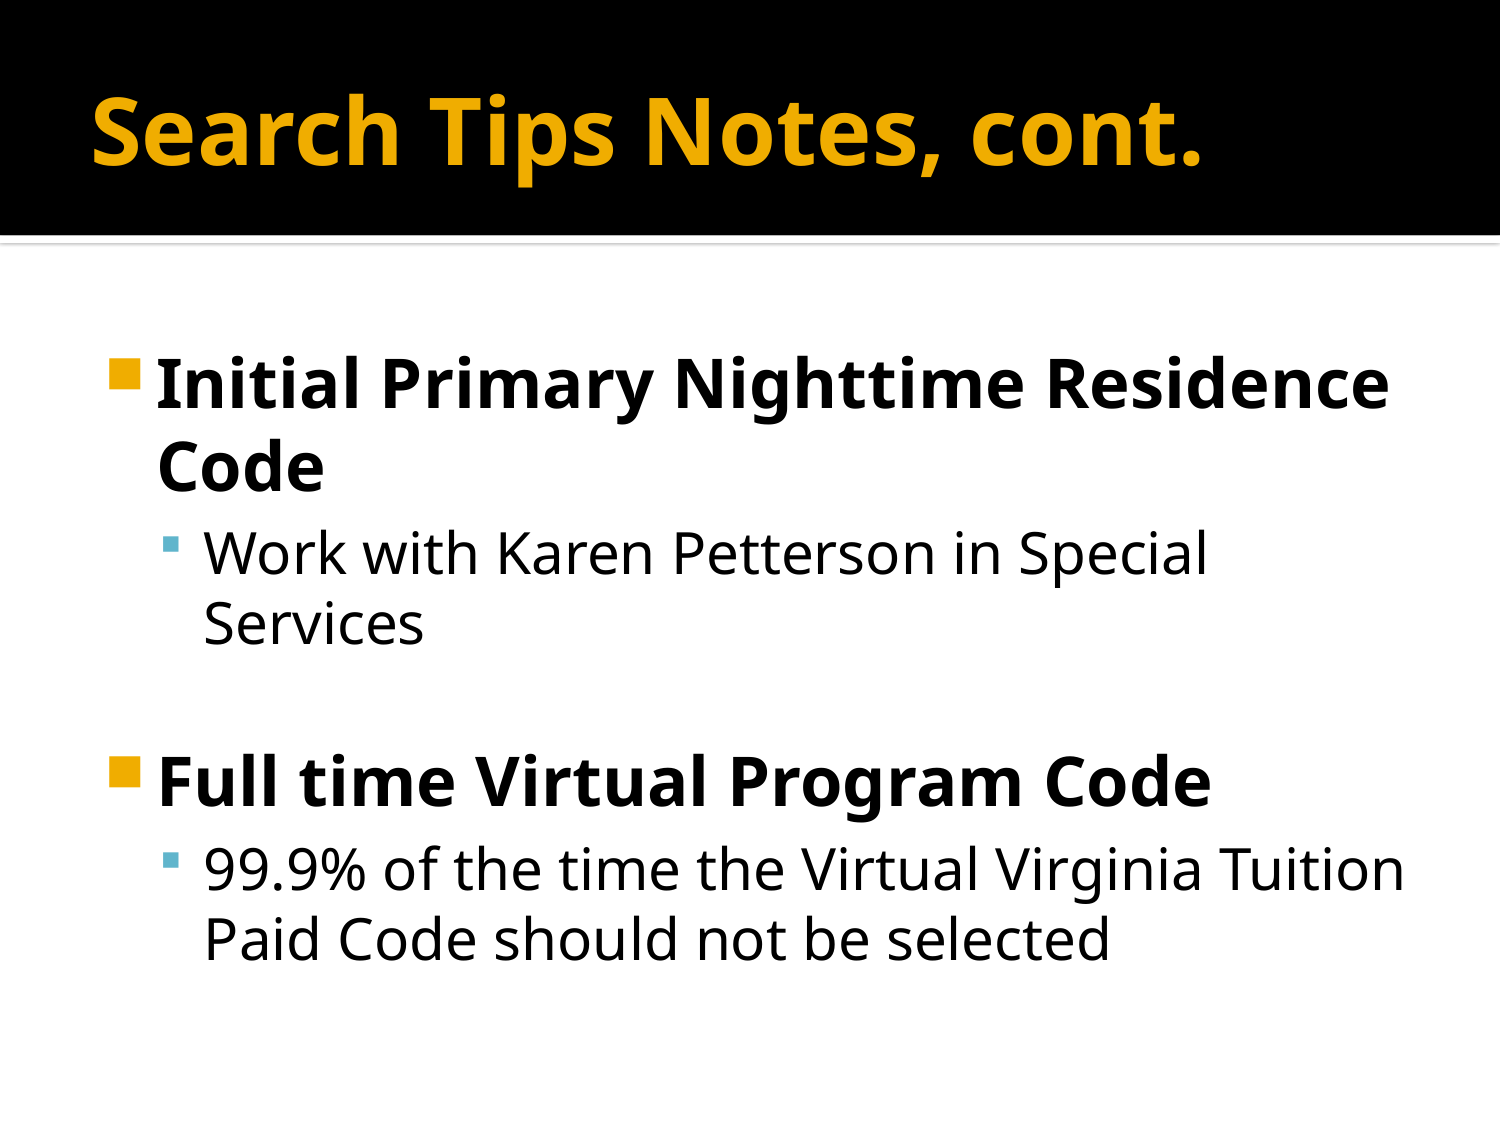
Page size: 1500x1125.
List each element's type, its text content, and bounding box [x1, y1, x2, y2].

title Search Tips Notes, cont. [75, 25, 1425, 231]
list Initial Primary Nighttime Residence Code Work with Karen Petterson in Special Services Full time Virtual Program Code 99.9% of the time the Virtual Virginia Tuition Paid Code should not be selected [75, 324, 1425, 1050]
